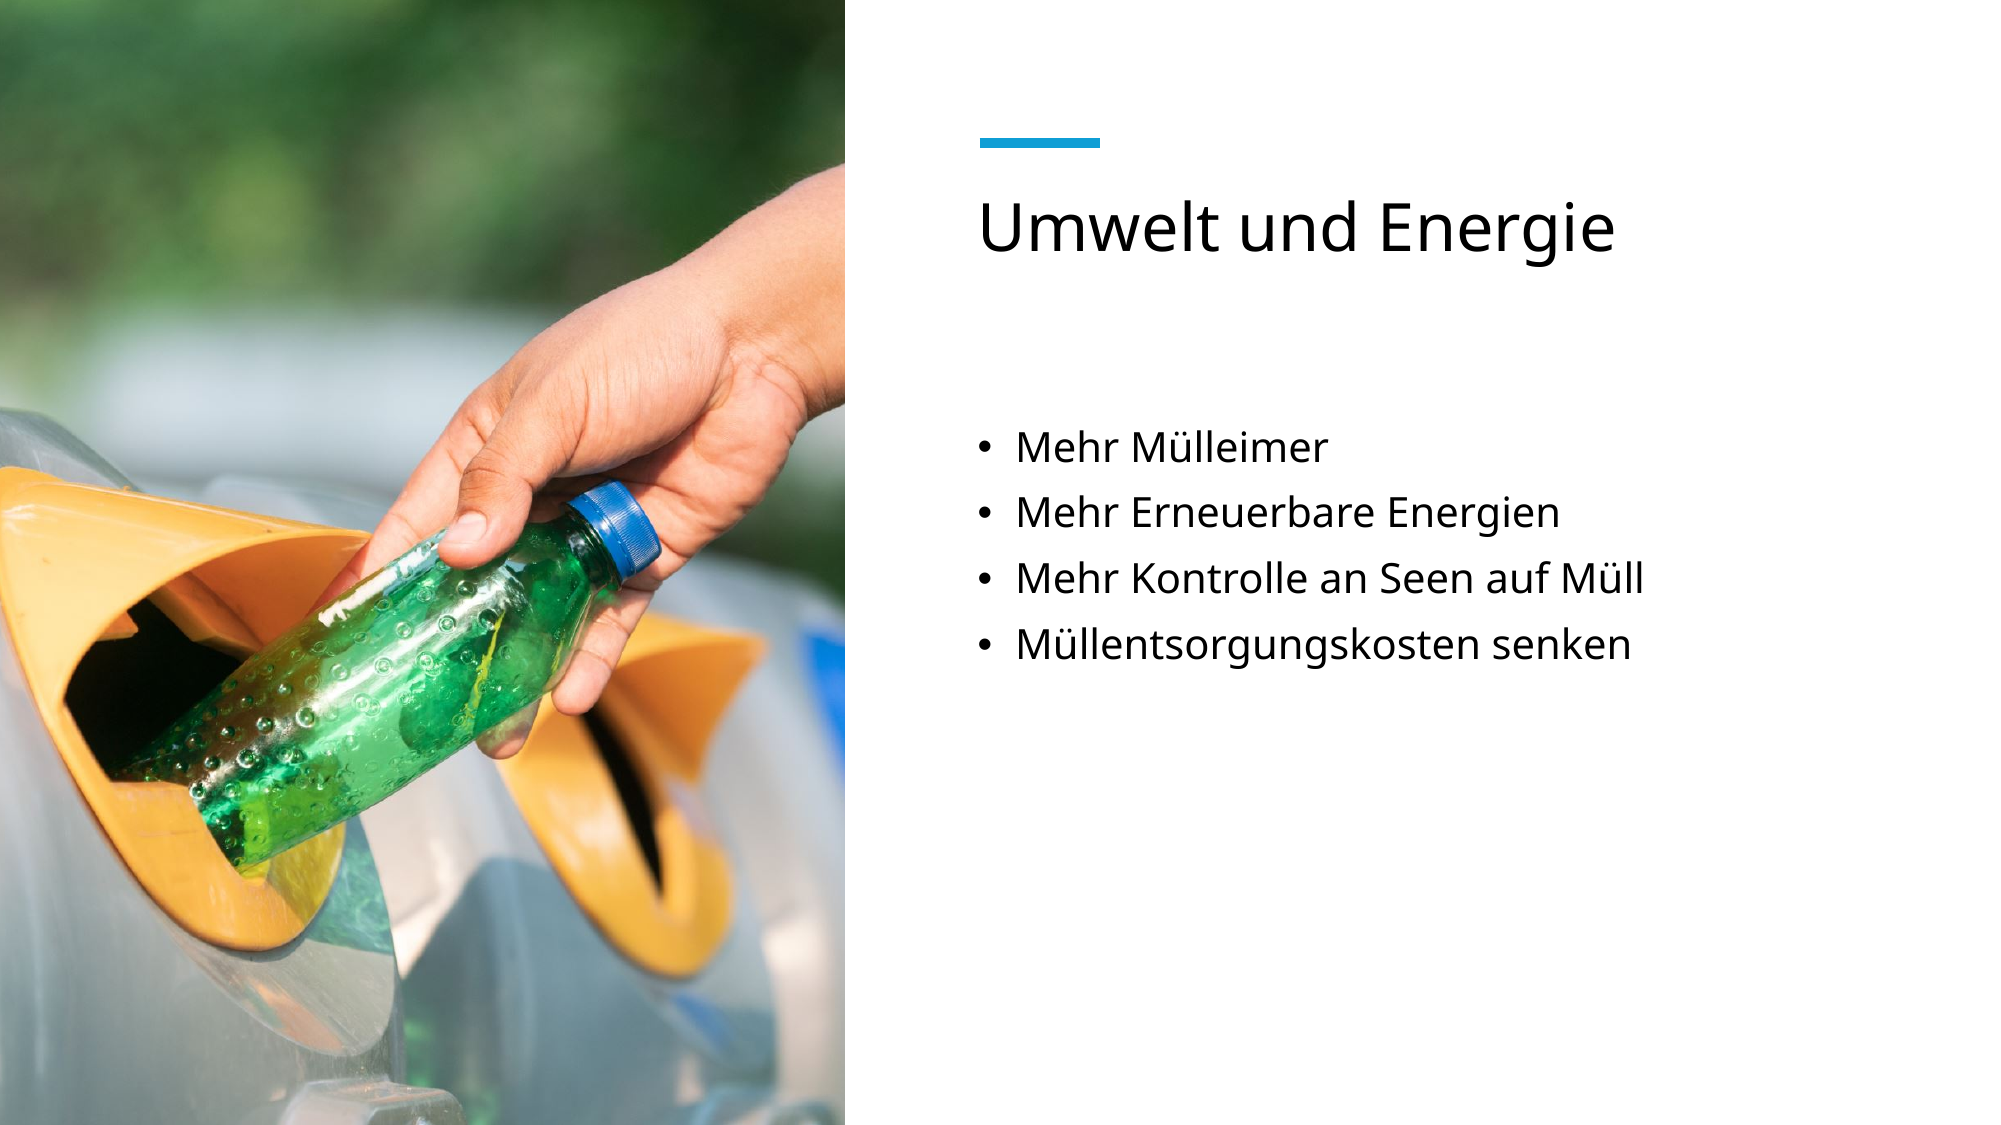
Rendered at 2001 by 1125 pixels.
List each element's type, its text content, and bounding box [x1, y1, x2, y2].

list Mehr Mülleimer Mehr Erneuerbare Energien Mehr Kontrolle an Seen auf Müll Müllentsorgungskosten senken [962, 418, 1856, 1008]
title Umwelt und Energie [962, 186, 1856, 417]
picture [0, 0, 846, 1125]
